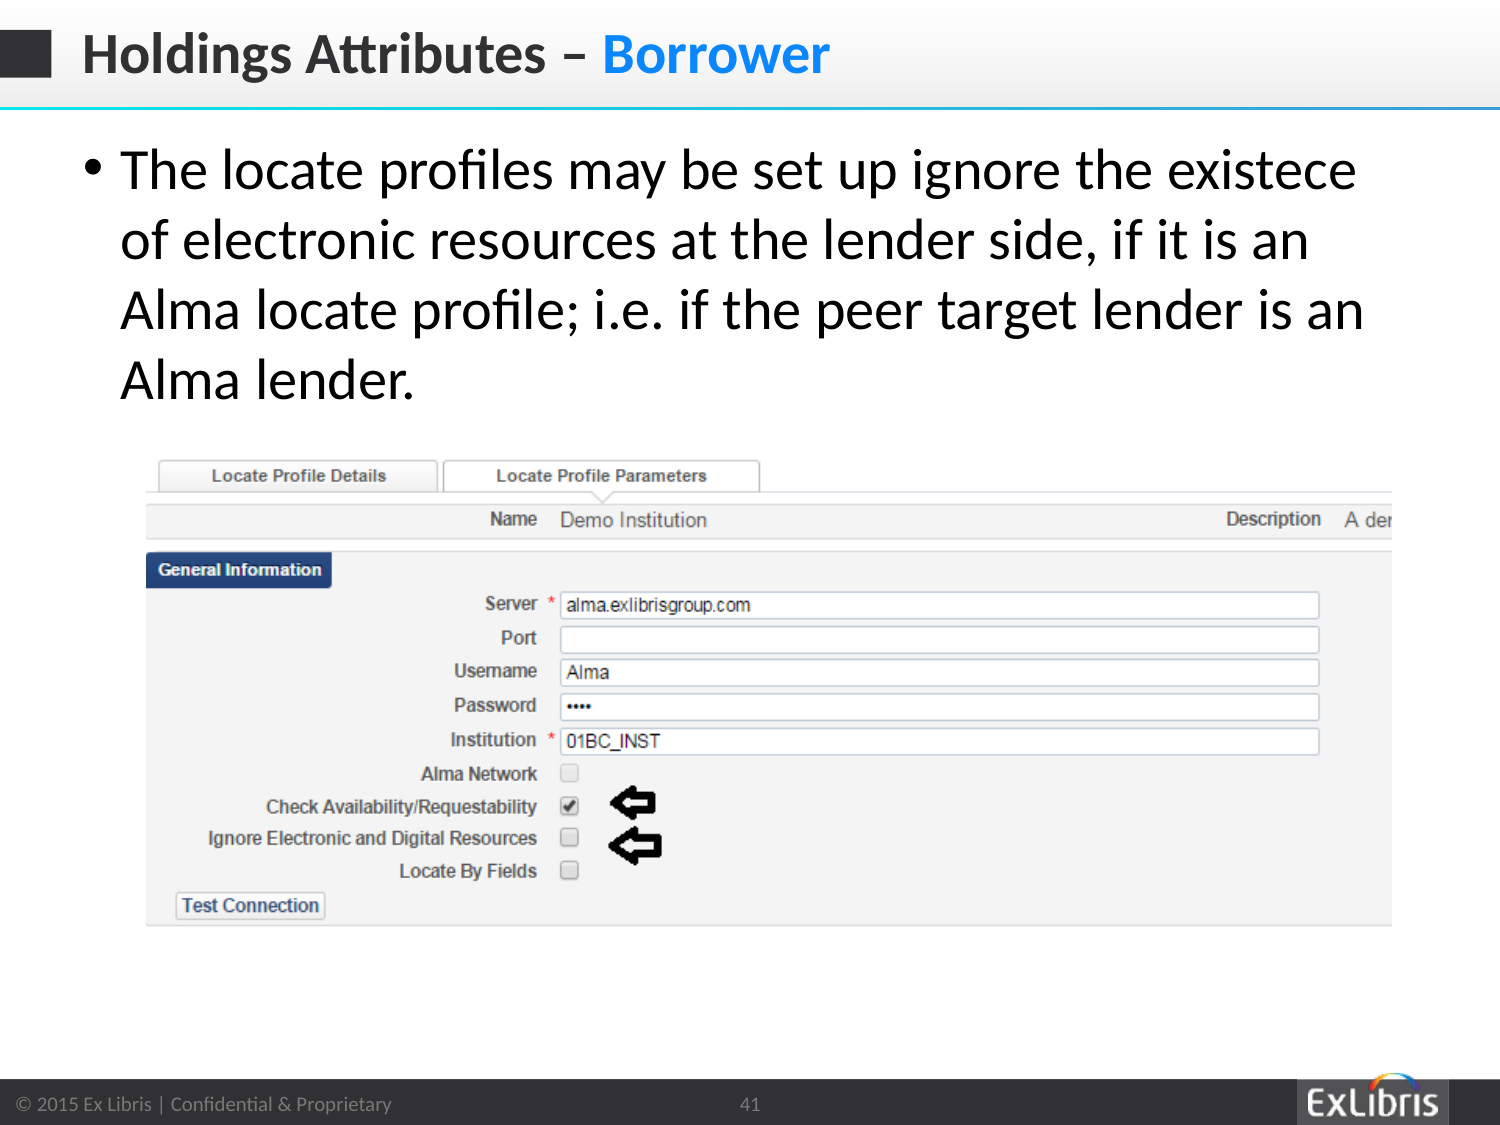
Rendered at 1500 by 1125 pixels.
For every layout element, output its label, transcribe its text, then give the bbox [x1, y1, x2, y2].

picture [146, 457, 1392, 936]
slide_number 41 [662, 1073, 838, 1125]
picture [1308, 1073, 1438, 1122]
list The locate profiles may be set up ignore the existece of electronic resources at the lender side, if it is an Alma locate profile; i.e. if the peer target lender is an Alma lender. [67, 123, 1427, 1031]
title Holdings Attributes – Borrower [67, 3, 1427, 107]
